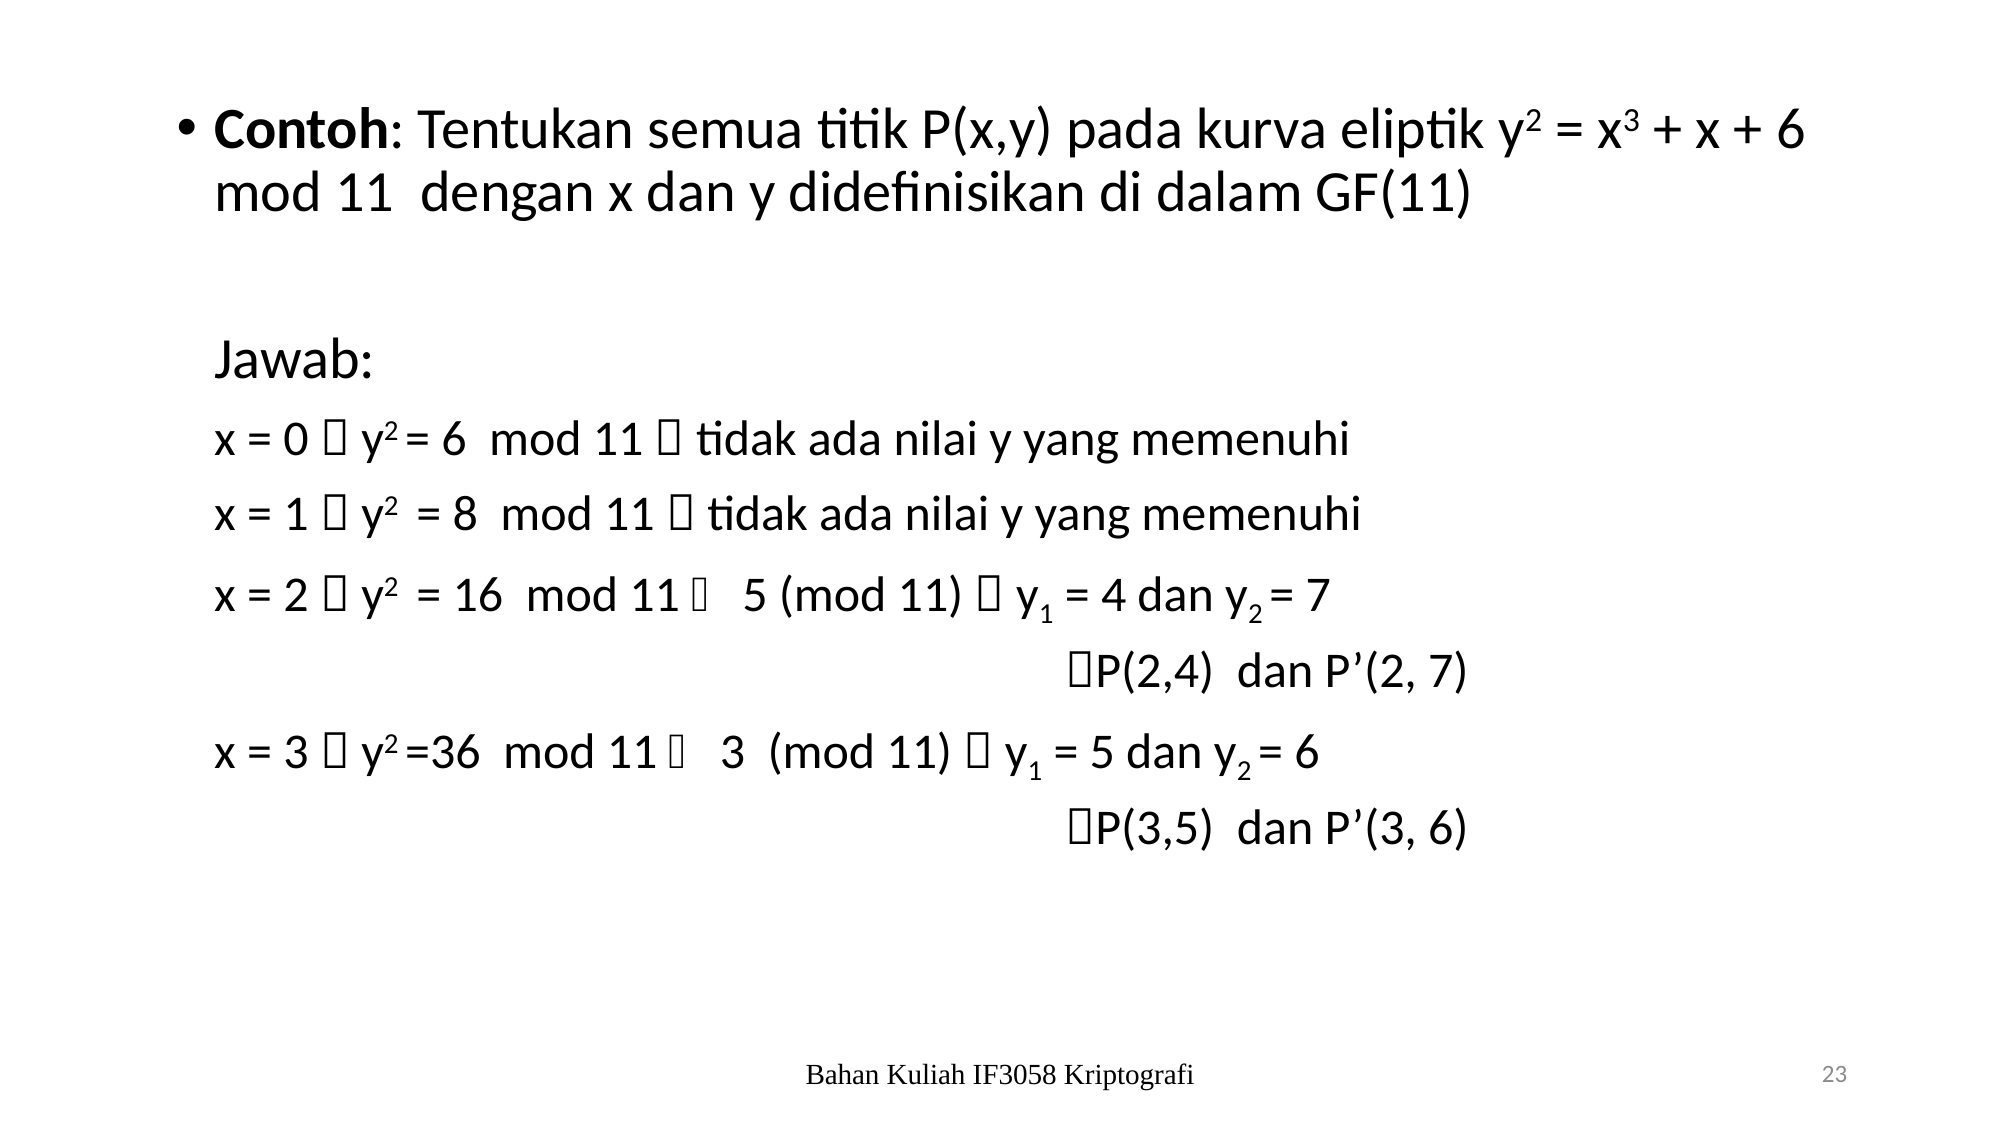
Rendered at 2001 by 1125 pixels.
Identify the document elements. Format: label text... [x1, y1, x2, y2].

list Contoh: Tentukan semua titik P(x,y) pada kurva eliptik y2 = x3 + x + 6 mod 11 dengan x dan y didefinisikan di dalam GF(11) Jawab: x = 0  y2 = 6 mod 11  tidak ada nilai y yang memenuhi x = 1  y2 = 8 mod 11  tidak ada nilai y yang memenuhi x = 2  y2 = 16 mod 11  5 (mod 11)  y1 = 4 dan y2 = 7 P(2,4) dan P’(2, 7) x = 3  y2 =36 mod 11  3 (mod 11)  y1 = 5 dan y2 = 6 P(3,5) dan P’(3, 6) [161, 90, 1844, 984]
slide_number 23 [1412, 1042, 1863, 1103]
footer Bahan Kuliah IF3058 Kriptografi [662, 1042, 1338, 1103]
